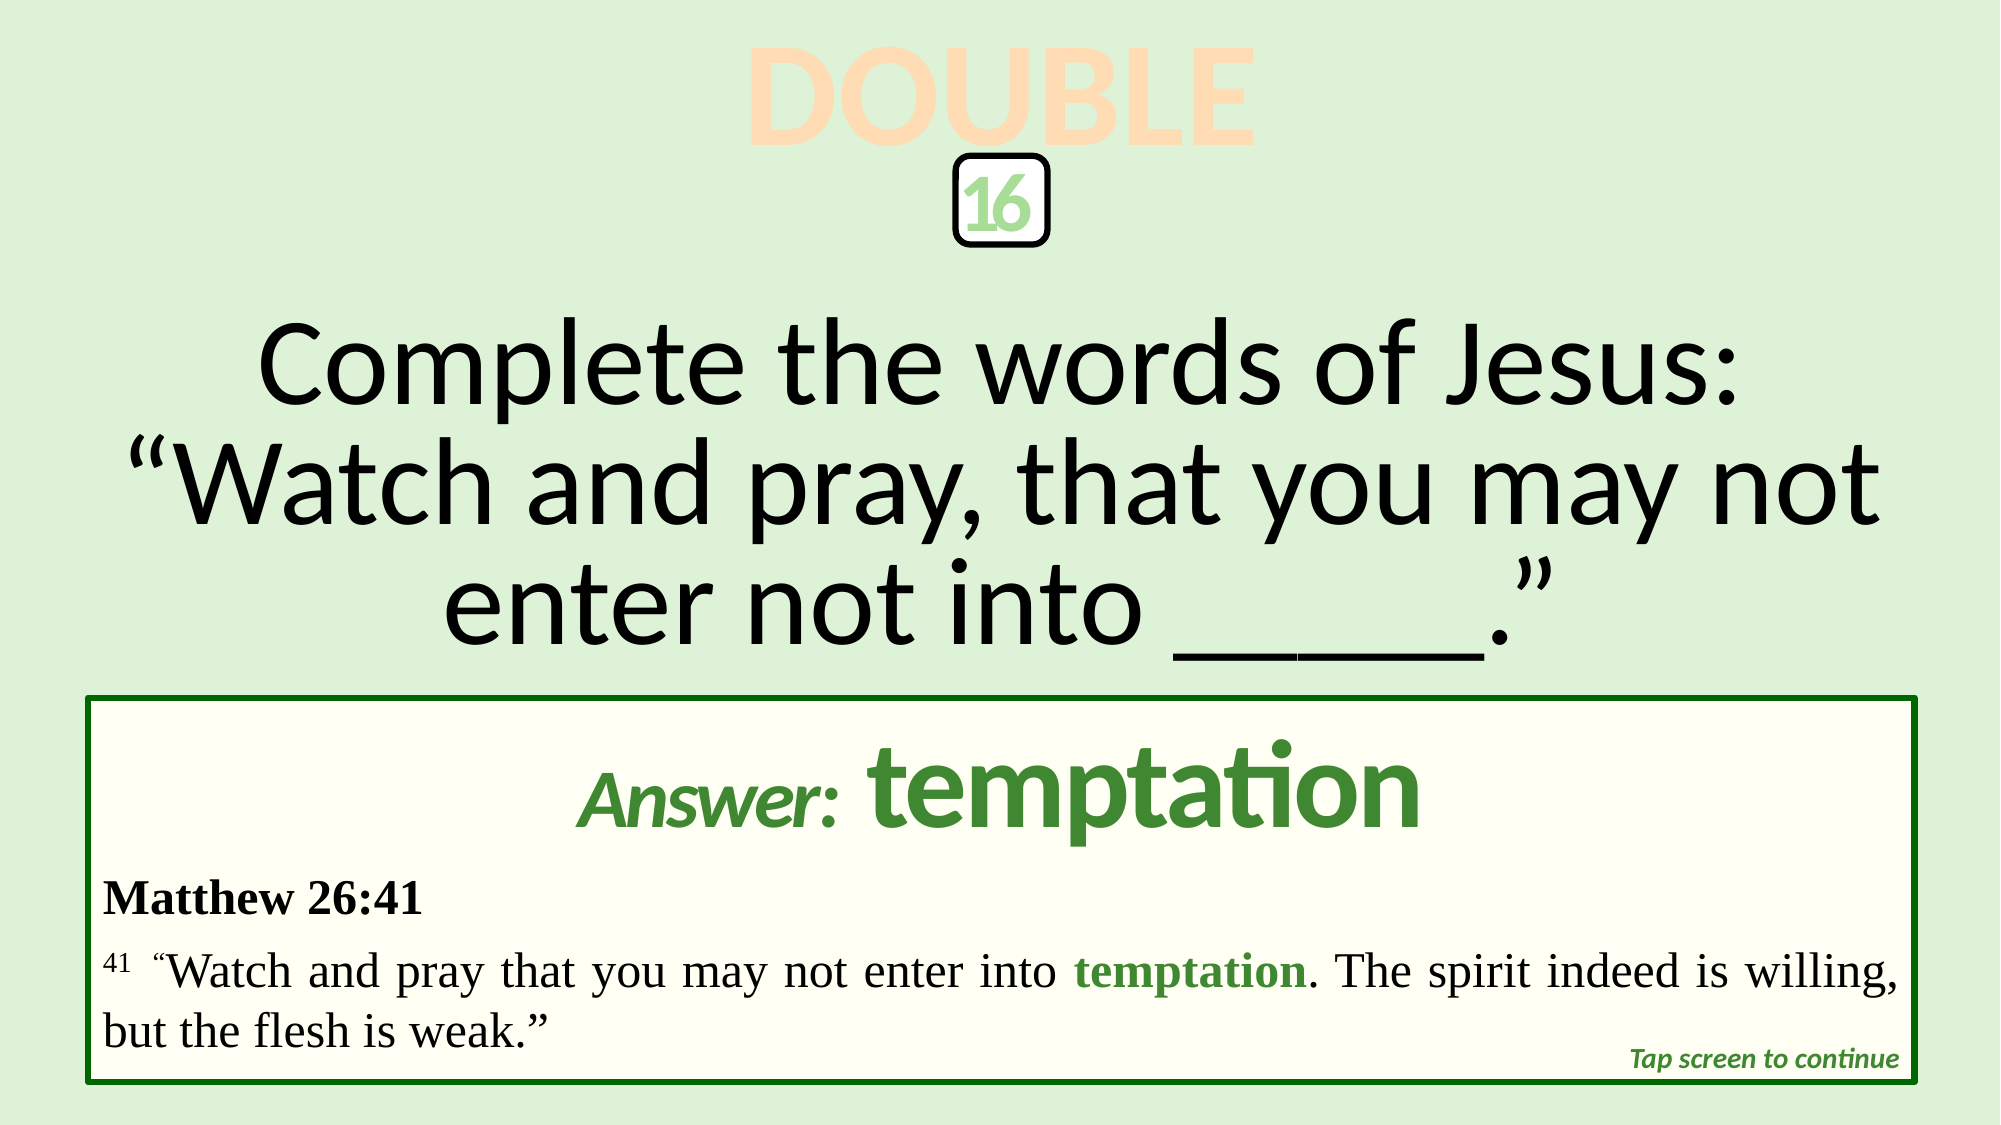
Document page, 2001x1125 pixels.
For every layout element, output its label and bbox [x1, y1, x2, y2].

text_box [0, 0, 2000, 1125]
